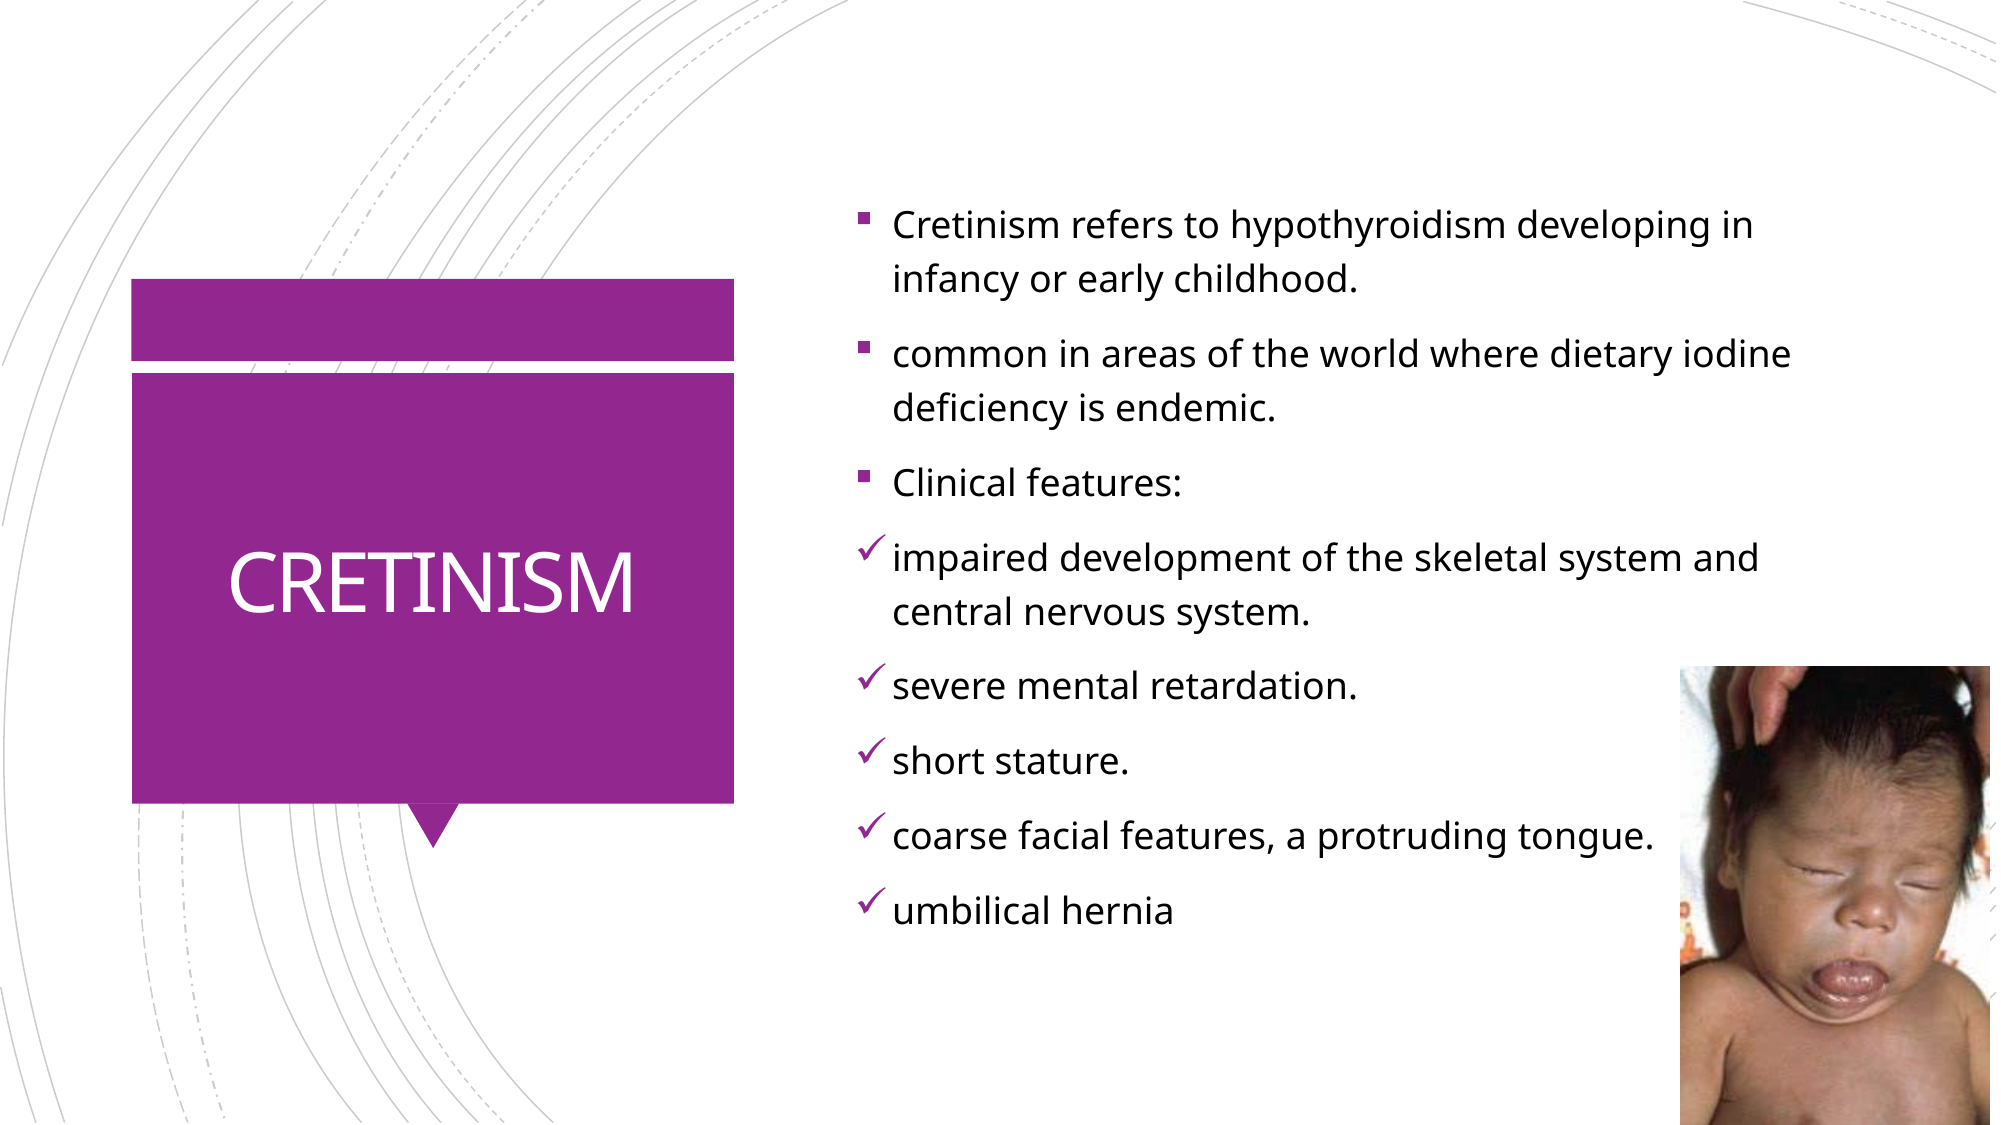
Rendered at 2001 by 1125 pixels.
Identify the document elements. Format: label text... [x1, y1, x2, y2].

picture [1680, 665, 1991, 1125]
title CRETINISM [145, 385, 720, 789]
list Cretinism refers to hypothyroidism developing in infancy or early childhood. common in areas of the world where dietary iodine deficiency is endemic. Clinical features: impaired development of the skeletal system and central nervous system. severe mental retardation. short stature. coarse facial features, a protruding tongue. umbilical hernia [839, 131, 1871, 993]
